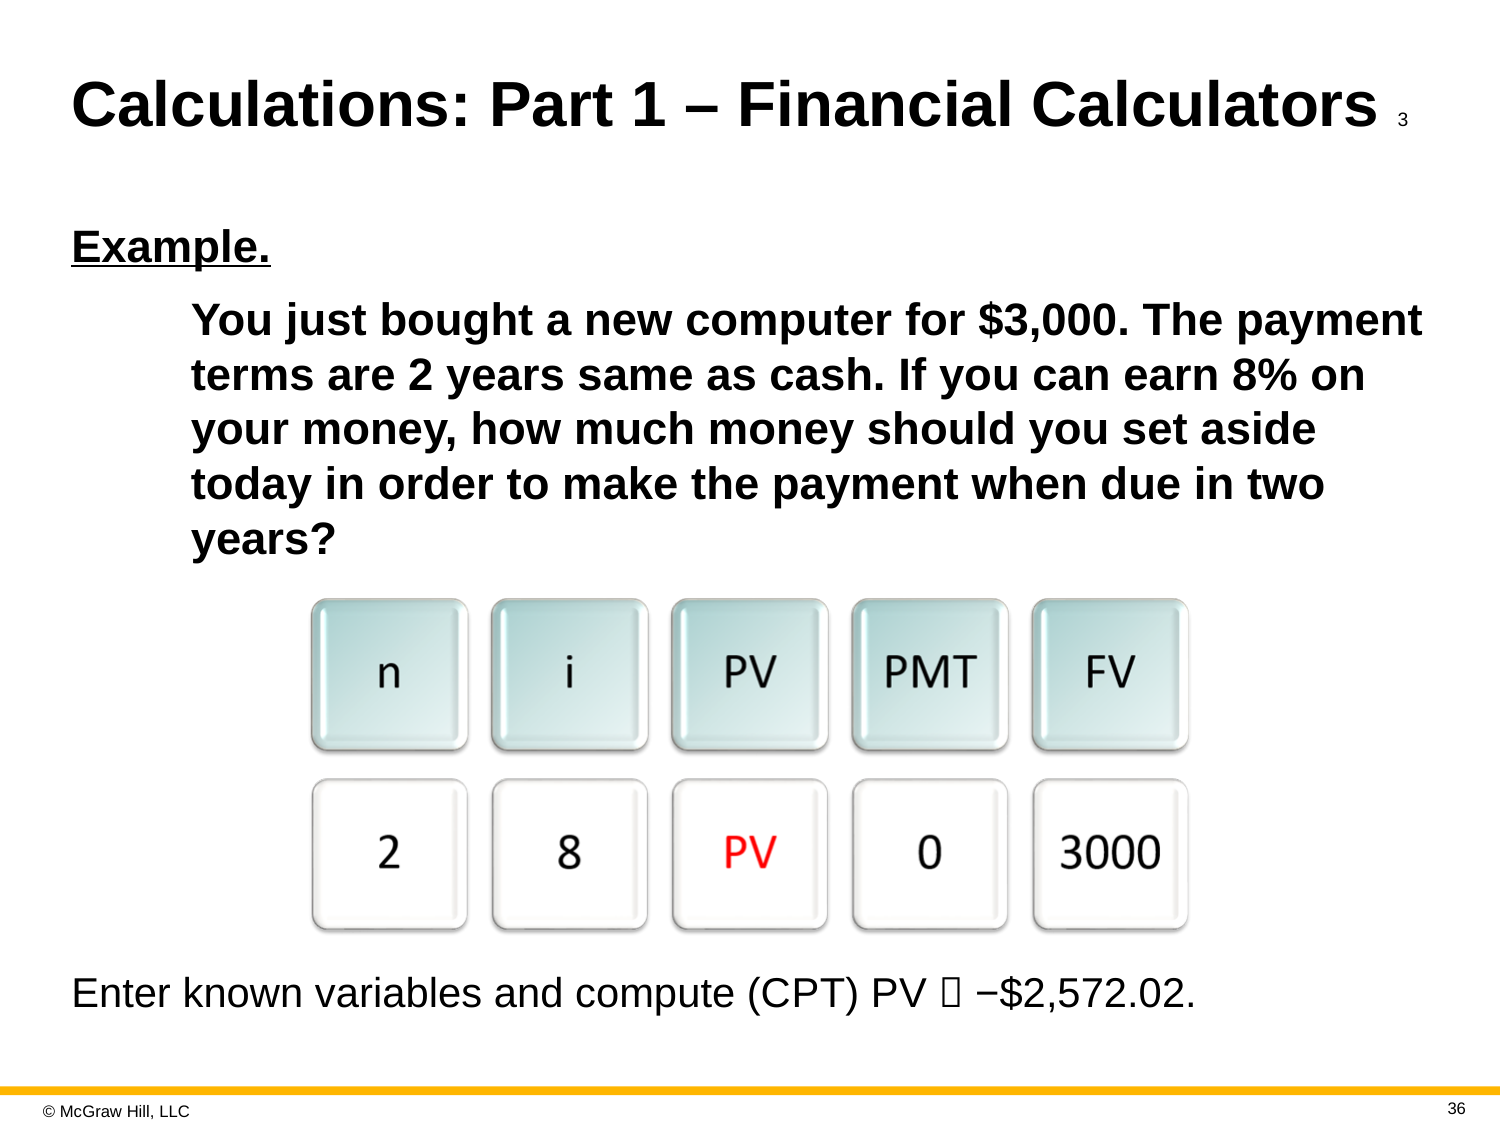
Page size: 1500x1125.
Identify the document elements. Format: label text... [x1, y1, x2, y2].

list Example. You just bought a new computer for $3,000. The payment terms are 2 years same as cash. If you can earn 8% on your money, how much money should you set aside today in order to make the payment when due in two years? [56, 209, 1444, 573]
picture [304, 594, 1201, 940]
title Calculations: Part 1 – Financial Calculators 3 [56, 38, 1444, 173]
list Enter known variables and compute (C P T) P V  −$2,572.02. [56, 957, 1444, 1025]
slide_number 36 [1415, 1094, 1474, 1122]
